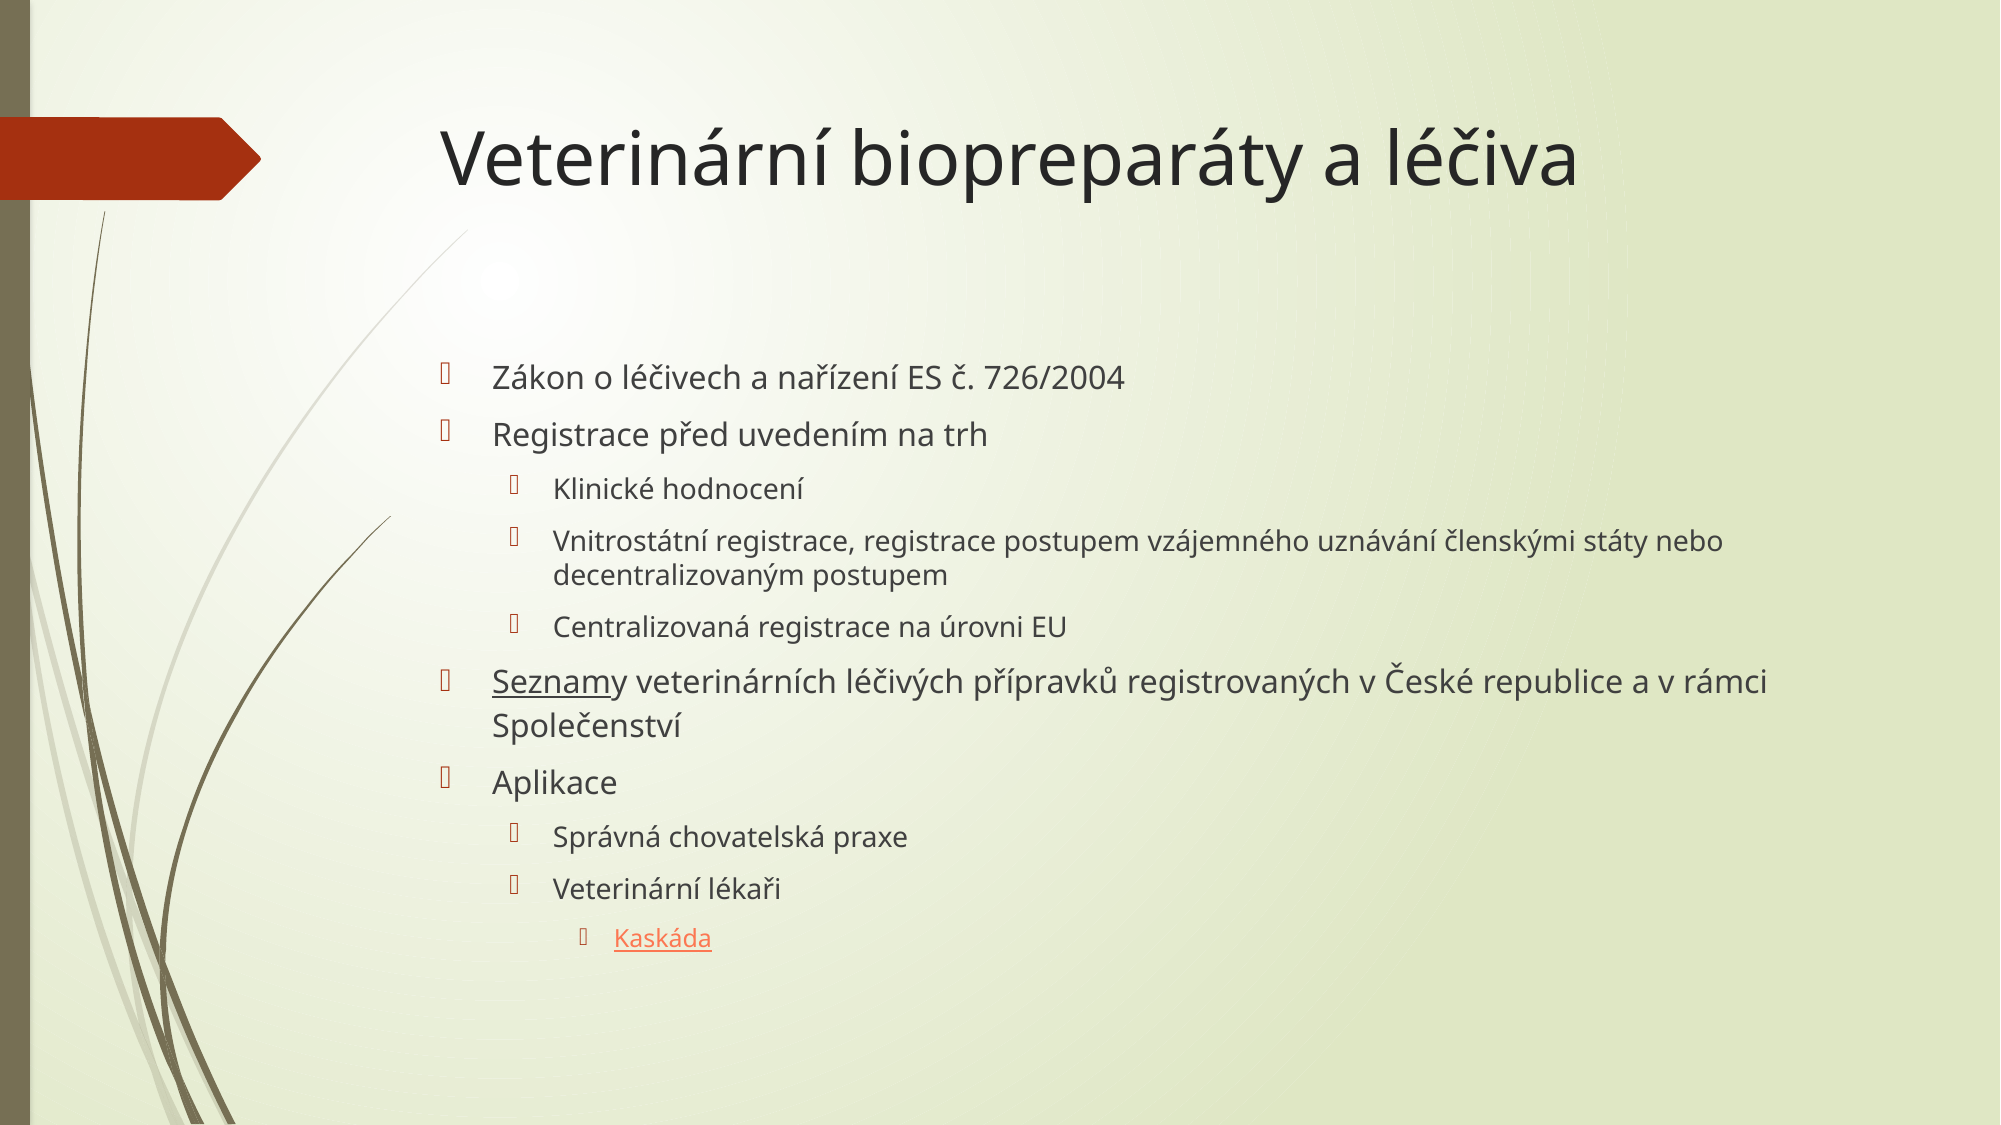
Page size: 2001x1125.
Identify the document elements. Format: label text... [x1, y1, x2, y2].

title Veterinární biopreparáty a léčiva [425, 102, 1888, 313]
list Zákon o léčivech a nařízení ES č. 726/2004 Registrace před uvedením na trh Klinické hodnocení Vnitrostátní registrace, registrace postupem vzájemného uznávání členskými státy nebo decentralizovaným postupem Centralizovaná registrace na úrovni EU Seznamy veterinárních léčivých přípravků registrovaných v České republice a v rámci Společenství Aplikace Správná chovatelská praxe Veterinární lékaři Kaskáda [424, 350, 1888, 970]
